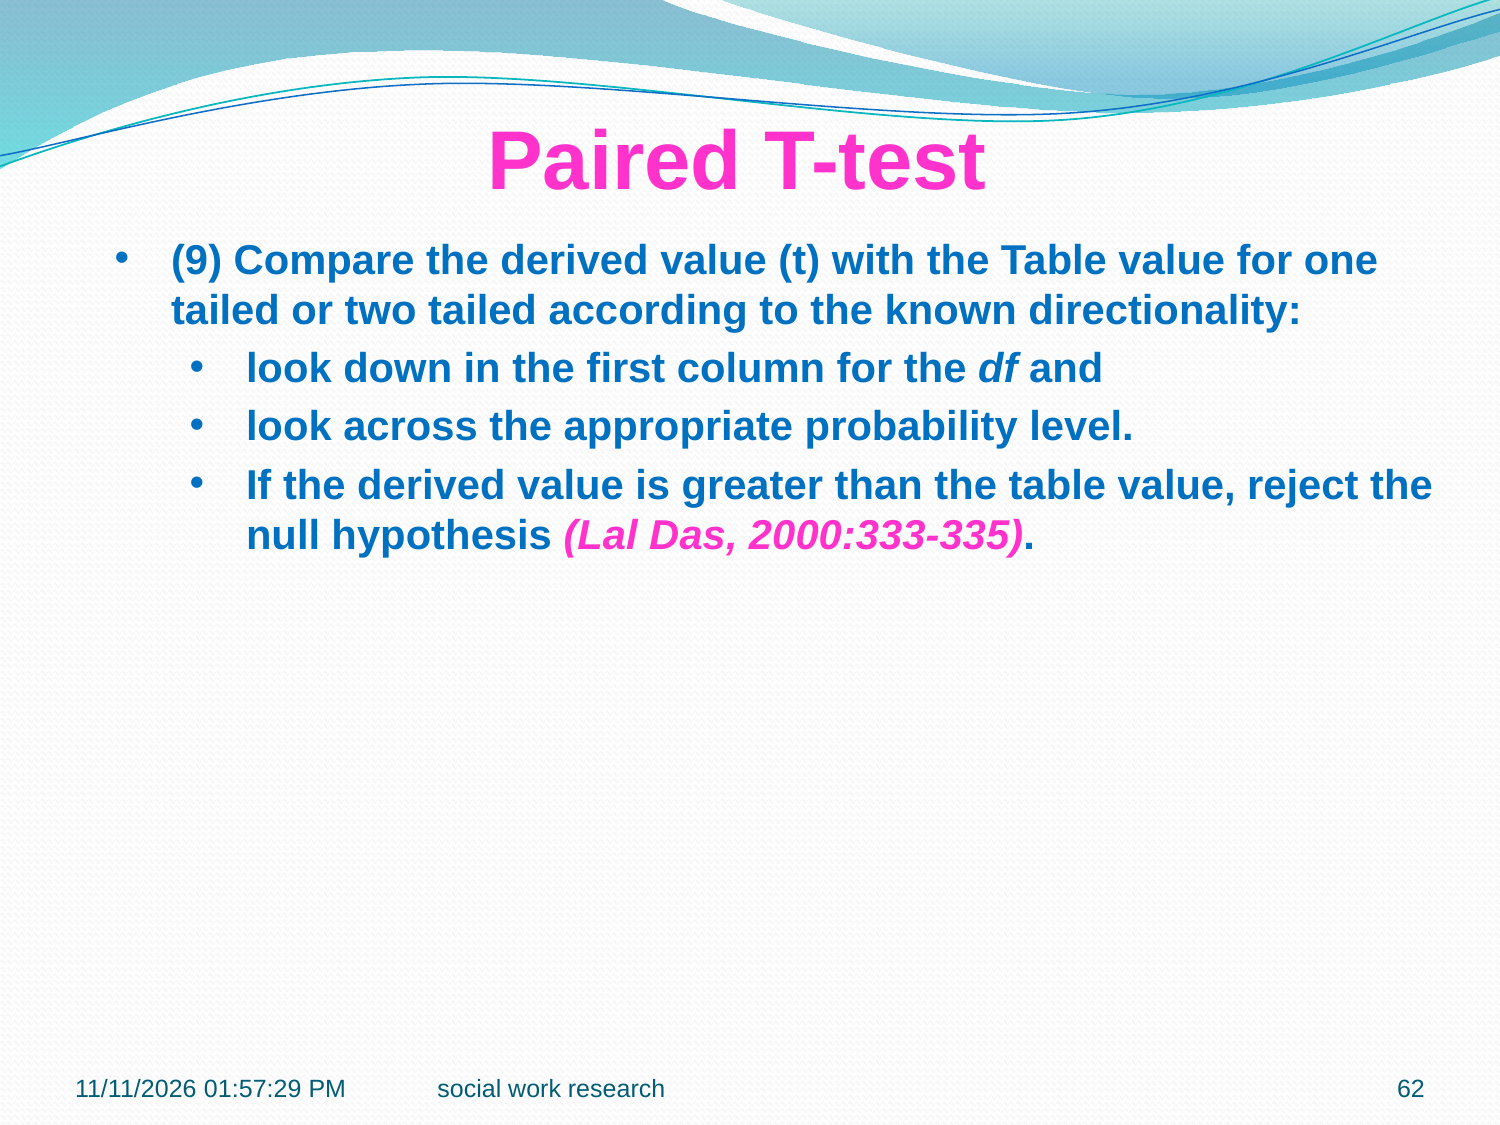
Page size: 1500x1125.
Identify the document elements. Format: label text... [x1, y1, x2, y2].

slide_number 62 [1299, 1042, 1425, 1103]
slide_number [75, 1042, 425, 1103]
text_box Paired T-test [62, 62, 1413, 250]
text_box (9) Compare the derived value (t) with the Table value for one tailed or two tailed according to the known directionality: look down in the first column for the df and look across the appropriate probability level. If the derived value is greater than the table value, reject the null hypothesis (Lal Das, 2000:333-335). [99, 224, 1450, 1013]
footer social work research [437, 1042, 988, 1103]
